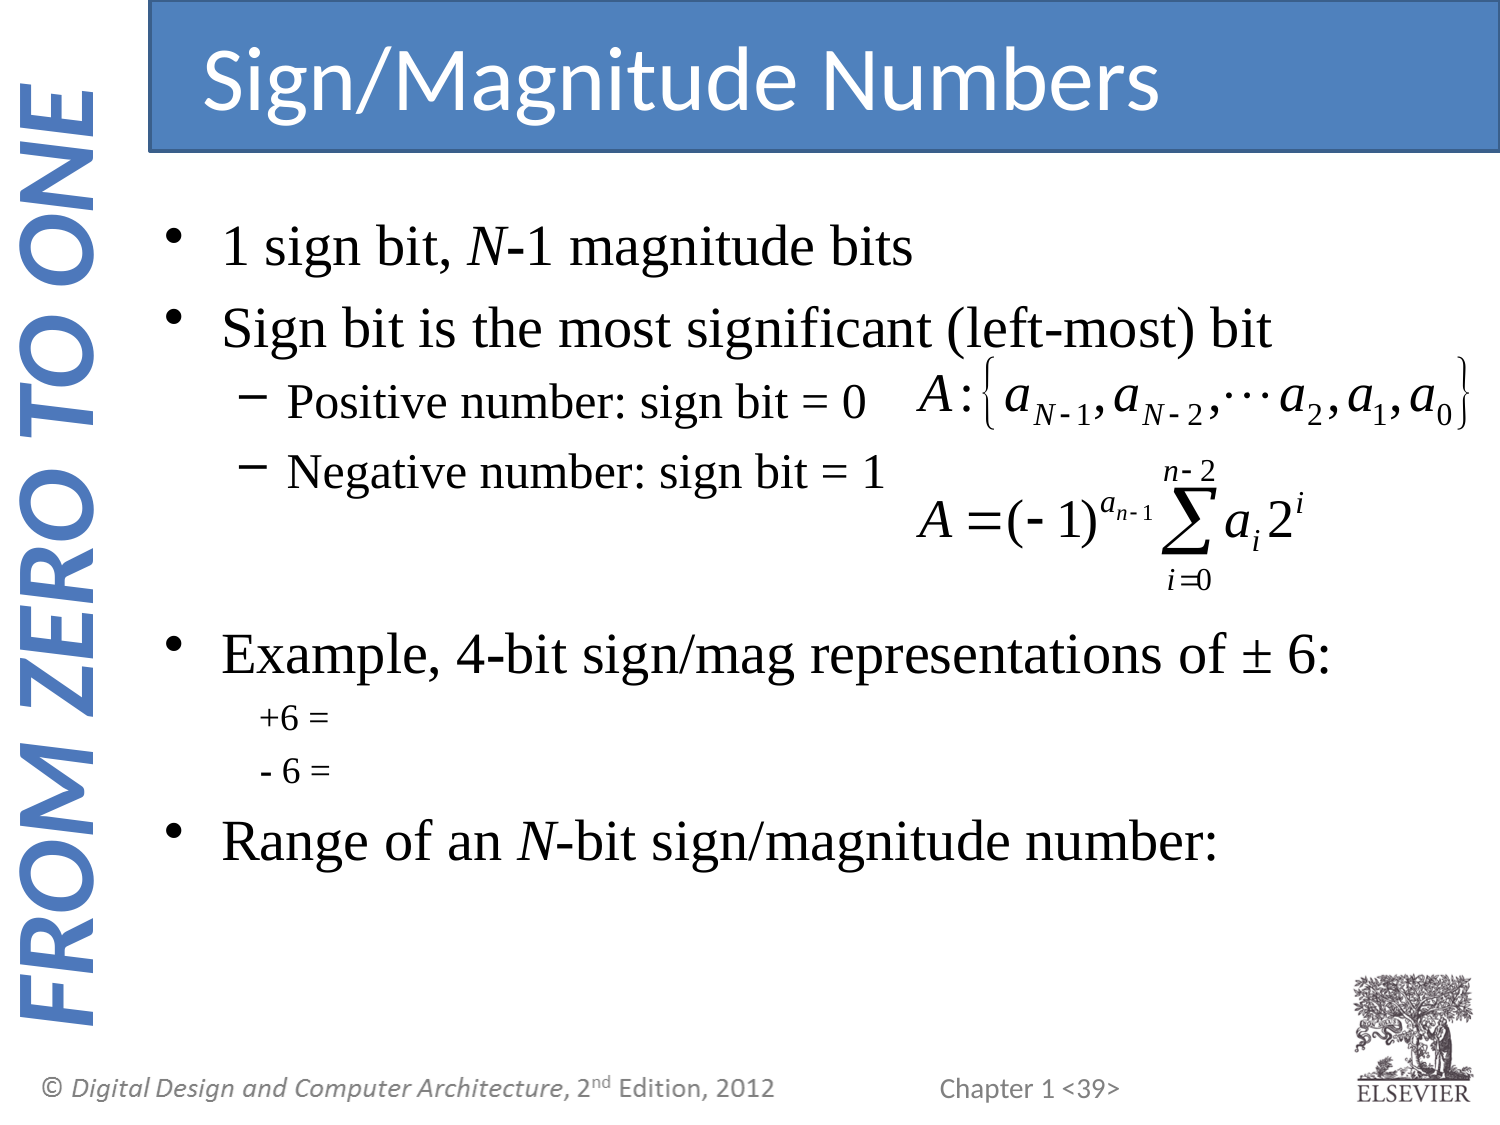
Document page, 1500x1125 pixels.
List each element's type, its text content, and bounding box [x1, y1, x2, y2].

text_box [87, 174, 1413, 1025]
text_box 1 sign bit, N-1 magnitude bits Sign bit is the most significant (left-most) bit Positive number: sign bit = 0 Negative number: sign bit = 1 Example, 4-bit sign/mag representations of ± 6: +6 = - 6 = Range of an N-bit sign/magnitude number: [150, 200, 1475, 1050]
text_box Sign/Magnitude Numbers [187, 11, 1488, 136]
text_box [906, 354, 1488, 601]
picture [0, 0, 1500, 1125]
